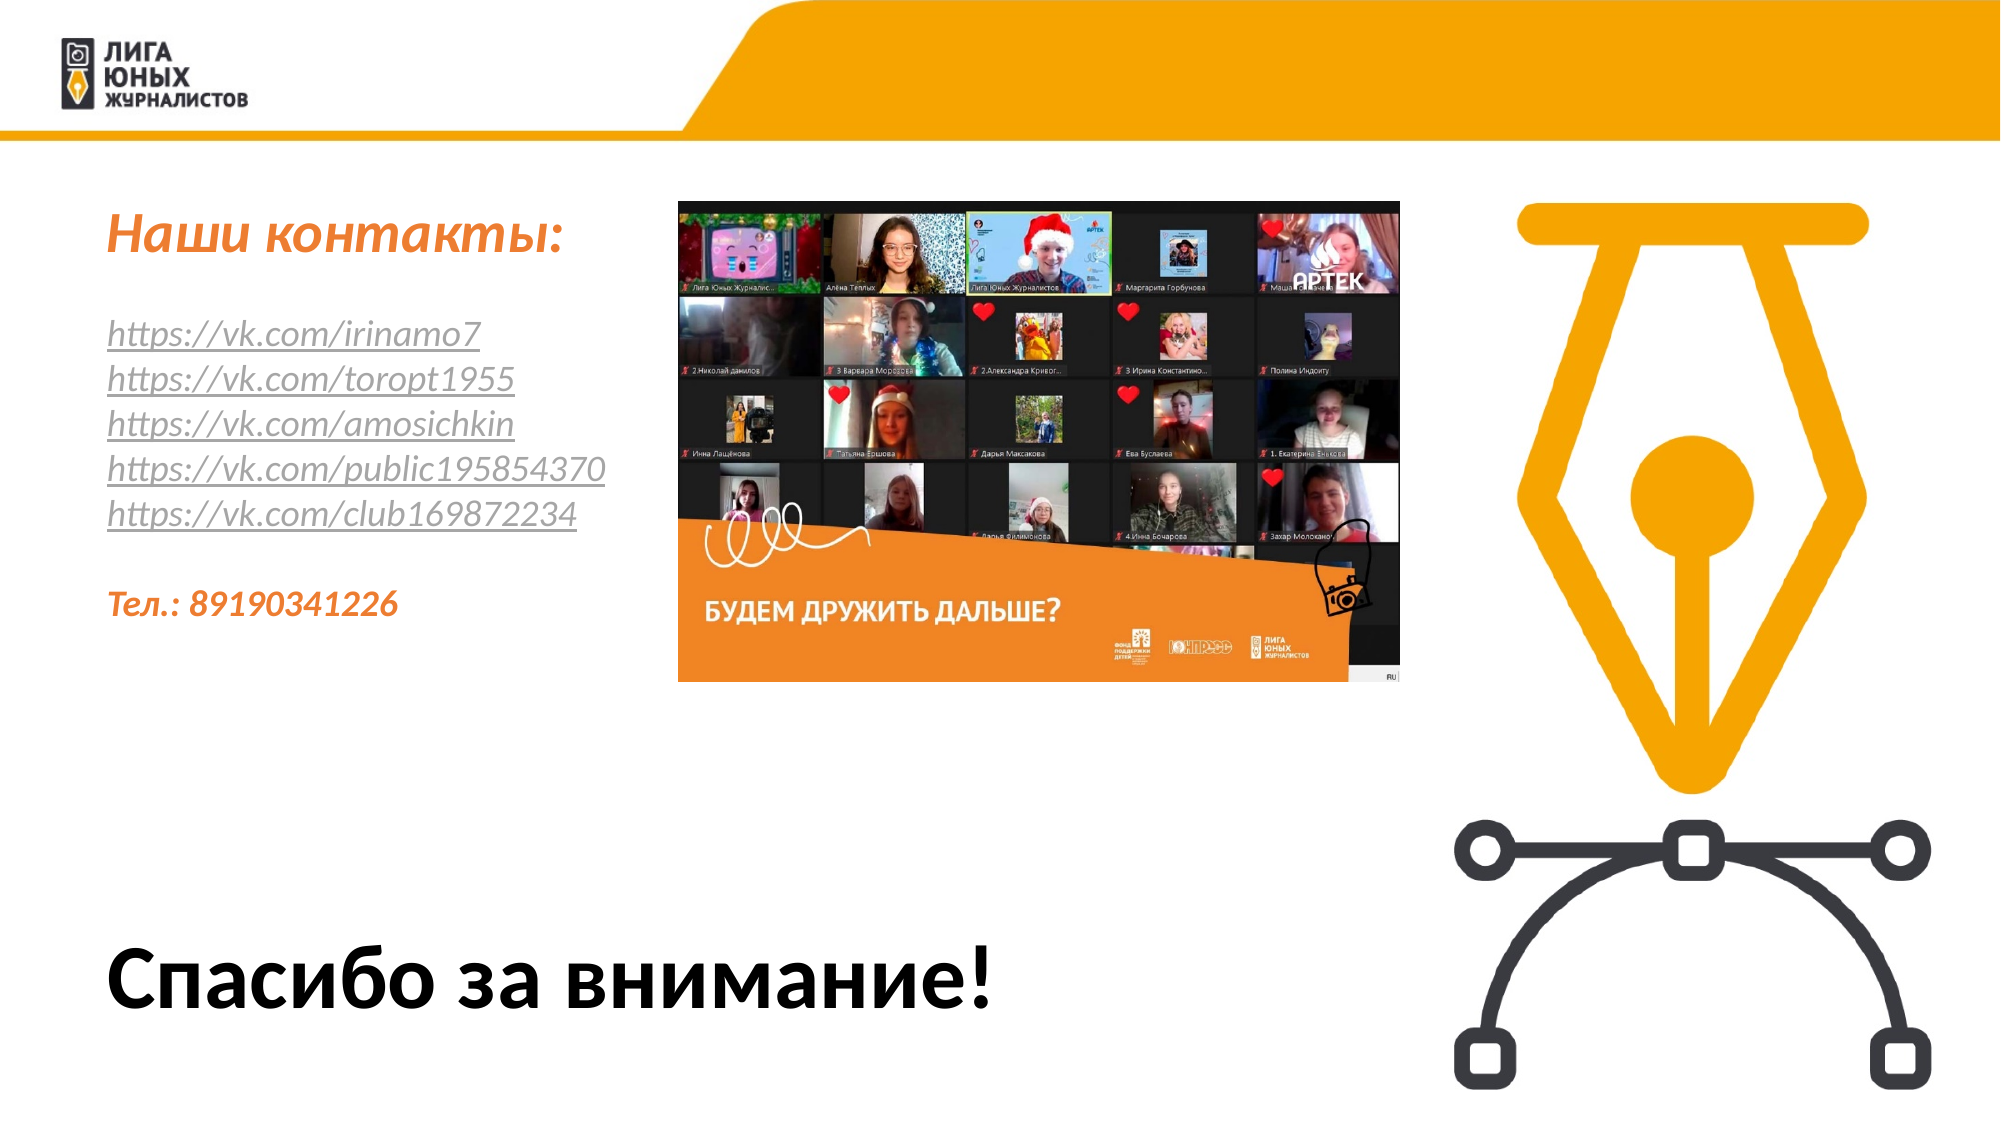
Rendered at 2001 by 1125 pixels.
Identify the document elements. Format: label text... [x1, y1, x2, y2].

title Спасибо за внимание! [92, 870, 1182, 1088]
text_box Наши контакты: https://vk.com/irinamo7 https://vk.com/toropt1955 https://vk.com/amosichkin https://vk.com/public195854370 https://vk.com/club169872234 Тел.: 89190341226 [92, 186, 1044, 677]
picture [0, 0, 2001, 1125]
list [1399, 147, 2000, 1125]
